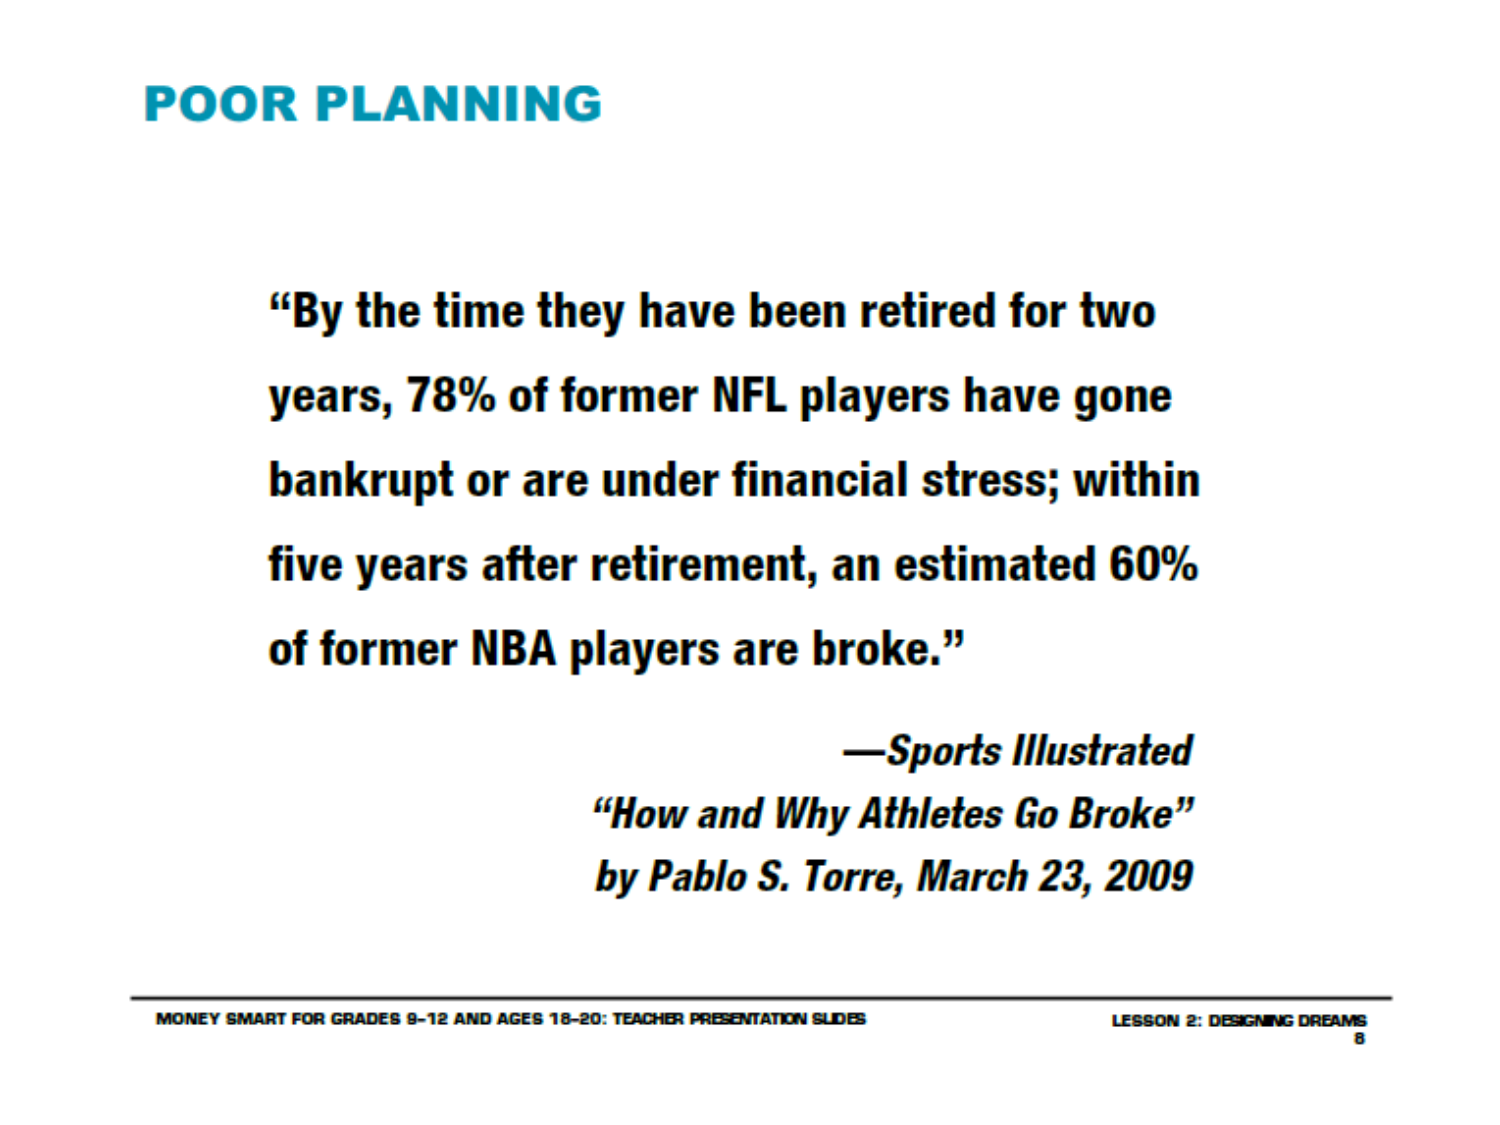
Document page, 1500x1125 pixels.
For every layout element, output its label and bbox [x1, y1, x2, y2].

picture [87, 33, 1426, 1082]
